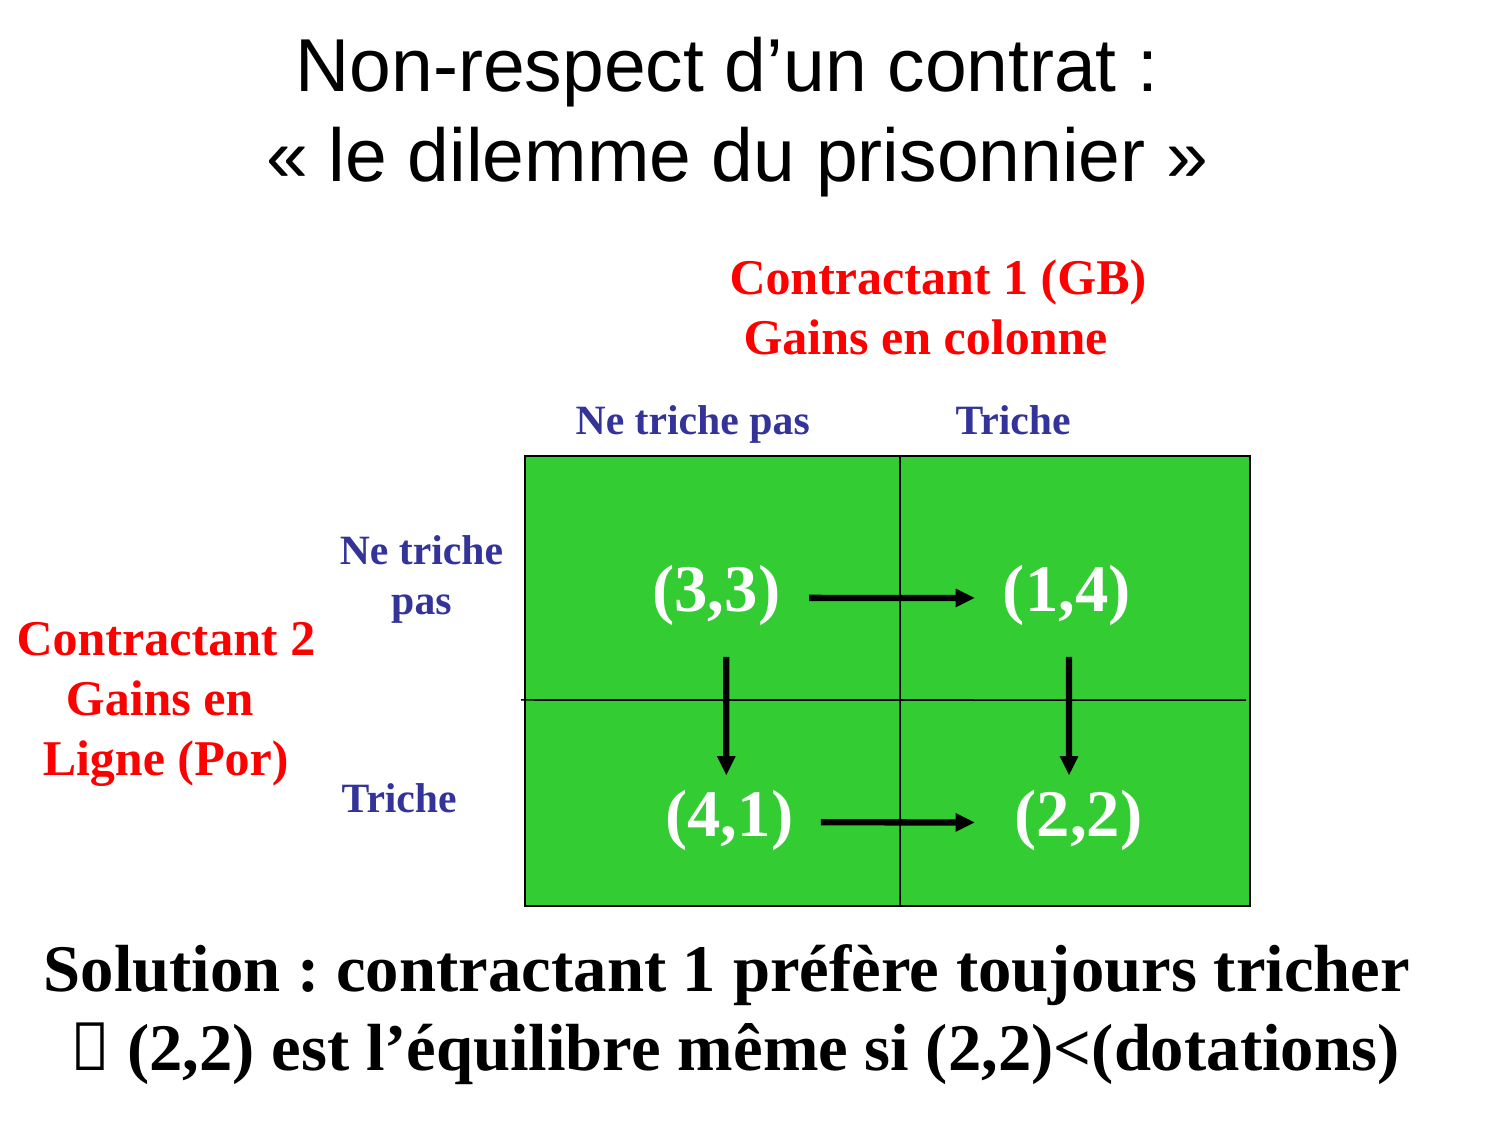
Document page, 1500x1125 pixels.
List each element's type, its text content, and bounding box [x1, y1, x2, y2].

text_box [809, 591, 975, 605]
text_box Contractant 1 (GB) Gains en colonne [689, 237, 1162, 373]
text_box Contractant 2 Gains en Ligne (Por) [1, 597, 331, 793]
text_box [820, 816, 975, 829]
text_box Triche [940, 385, 1086, 451]
title Non-respect d’un contrat : « le dilemme du prisonnier » [99, 37, 1376, 176]
text_box Ne triche pas [324, 515, 519, 631]
text_box Triche [326, 763, 472, 829]
text_box [901, 456, 1250, 907]
text_box Solution : contractant 1 préfère toujours tricher  (2,2) est l’équilibre même si (2,2)<(dotations) [28, 916, 1443, 1092]
text_box (4,1) [650, 762, 809, 858]
text_box (3,3) [637, 537, 796, 633]
text_box [525, 456, 900, 907]
text_box [720, 656, 733, 775]
text_box Ne triche pas [560, 385, 825, 451]
text_box (1,4) [987, 537, 1146, 633]
text_box (2,2) [999, 762, 1158, 858]
text_box [1062, 656, 1076, 775]
